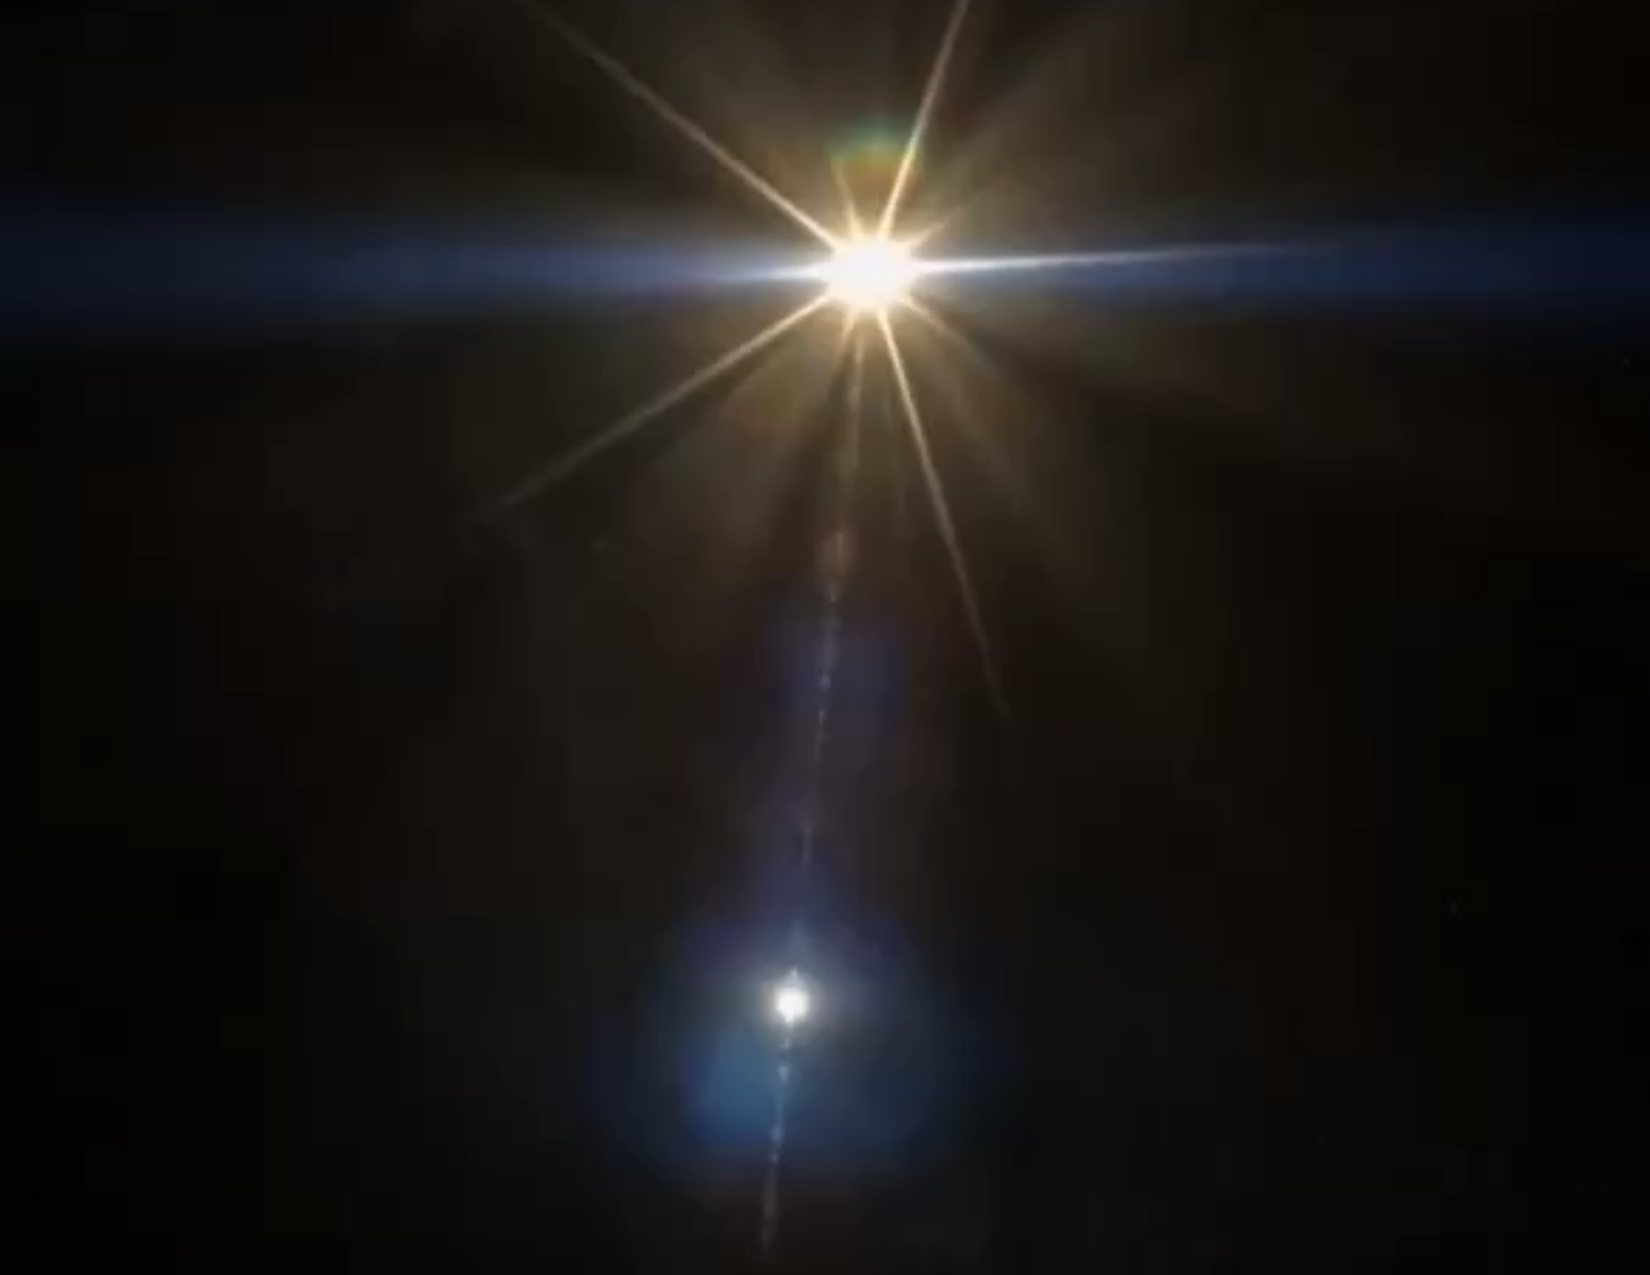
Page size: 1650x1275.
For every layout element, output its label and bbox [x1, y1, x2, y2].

text_box [0, 0, 1650, 1275]
